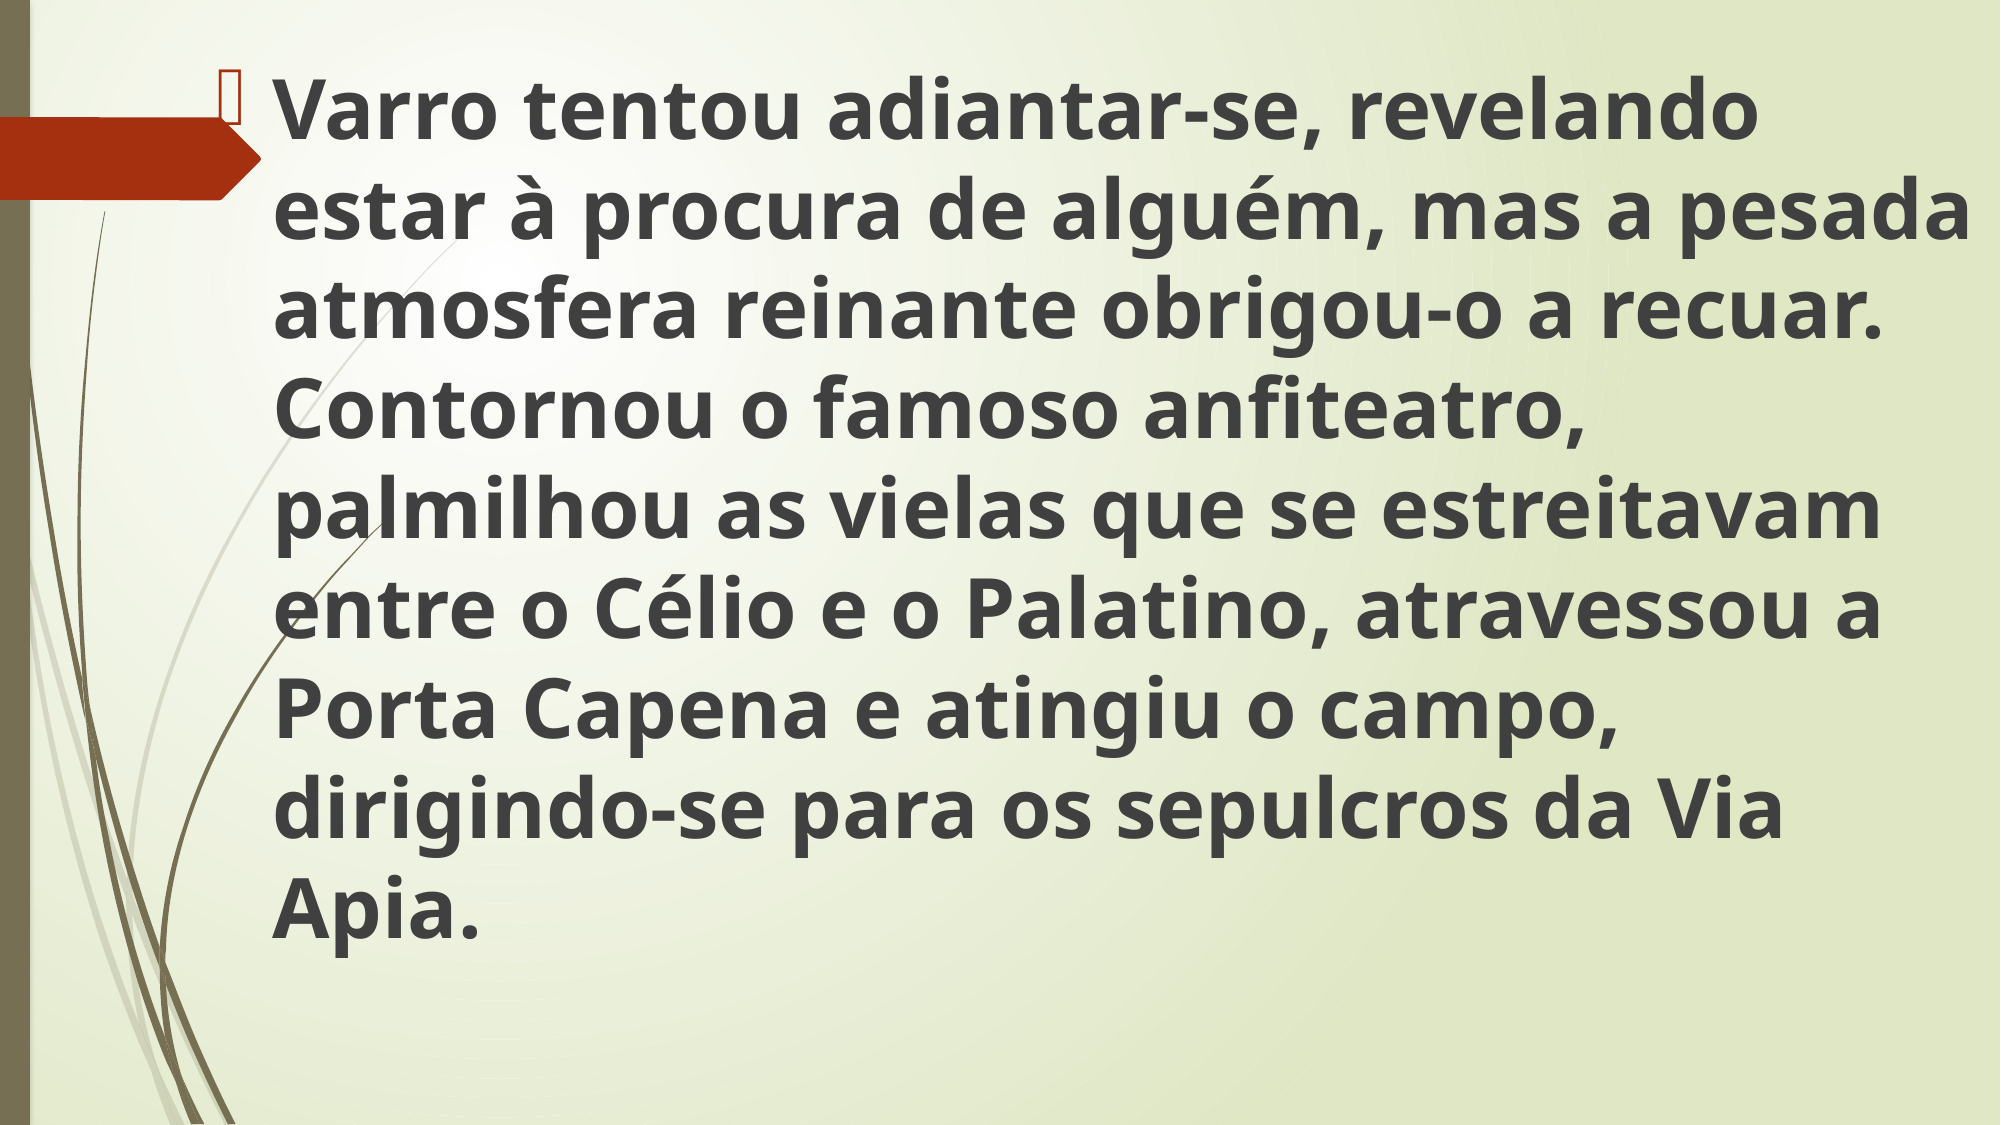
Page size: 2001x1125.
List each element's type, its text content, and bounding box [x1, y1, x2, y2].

list Varro tentou adiantar-se, revelando estar à procura de alguém, mas a pesada atmosfera reinante obrigou-o a recuar. Contornou o famoso anfiteatro, palmilhou as vielas que se estreitavam entre o Célio e o Palatino, atravessou a Porta Capena e atingiu o campo, dirigindo-se para os sepulcros da Via Apia. [201, 0, 2000, 1125]
